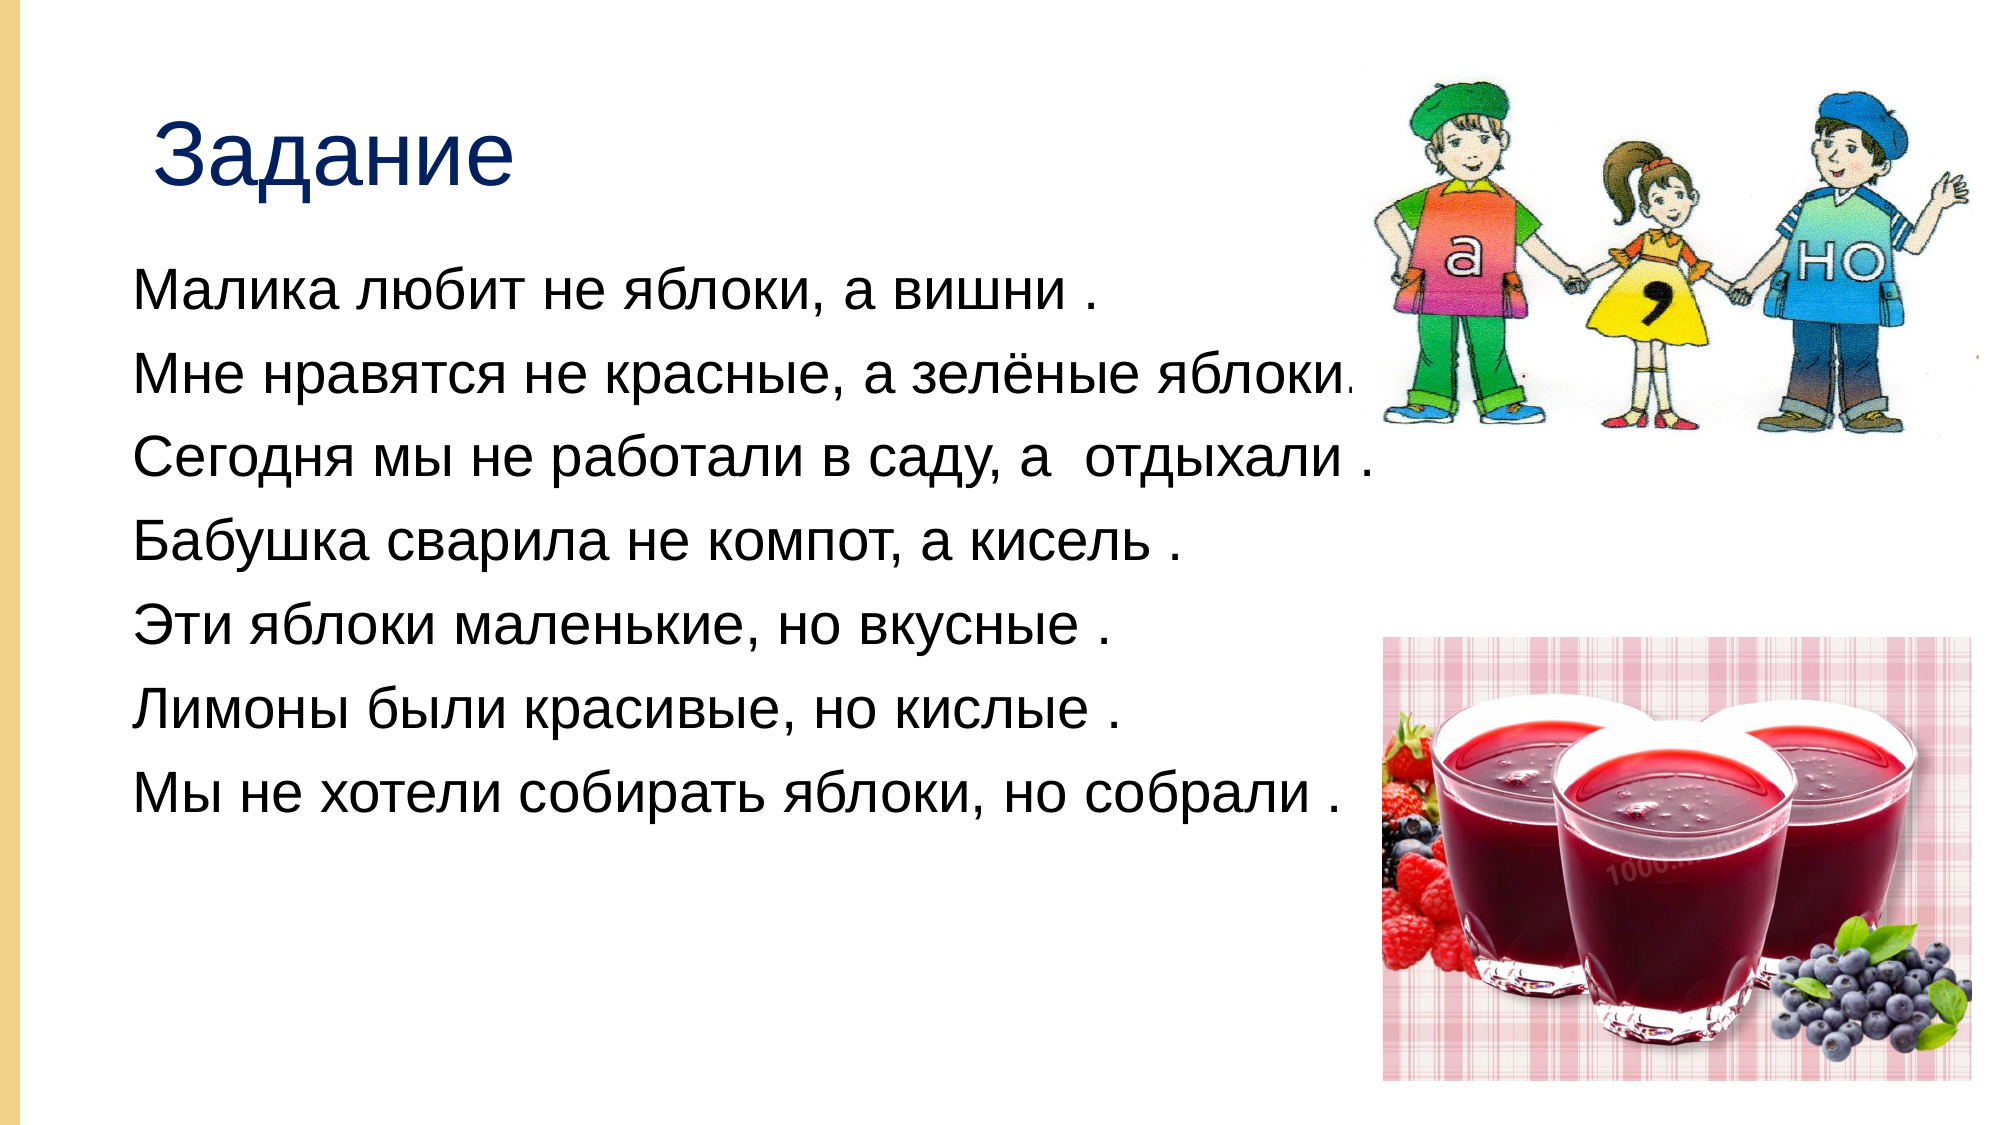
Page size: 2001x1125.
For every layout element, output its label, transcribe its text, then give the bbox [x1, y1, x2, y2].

picture [1382, 637, 1972, 1081]
list Малика любит не яблоки, а вишни . Мне нравятся не красные, а зелёные яблоки. Сегодня мы не работали в саду, а отдыхали . Бабушка сварила не компот, а кисель . Эти яблоки маленькие, но вкусные . Лимоны были красивые, но кислые . Мы не хотели собирать яблоки, но собрали . [117, 251, 1843, 966]
picture [1351, 56, 2000, 447]
title Задание [137, 59, 1351, 251]
